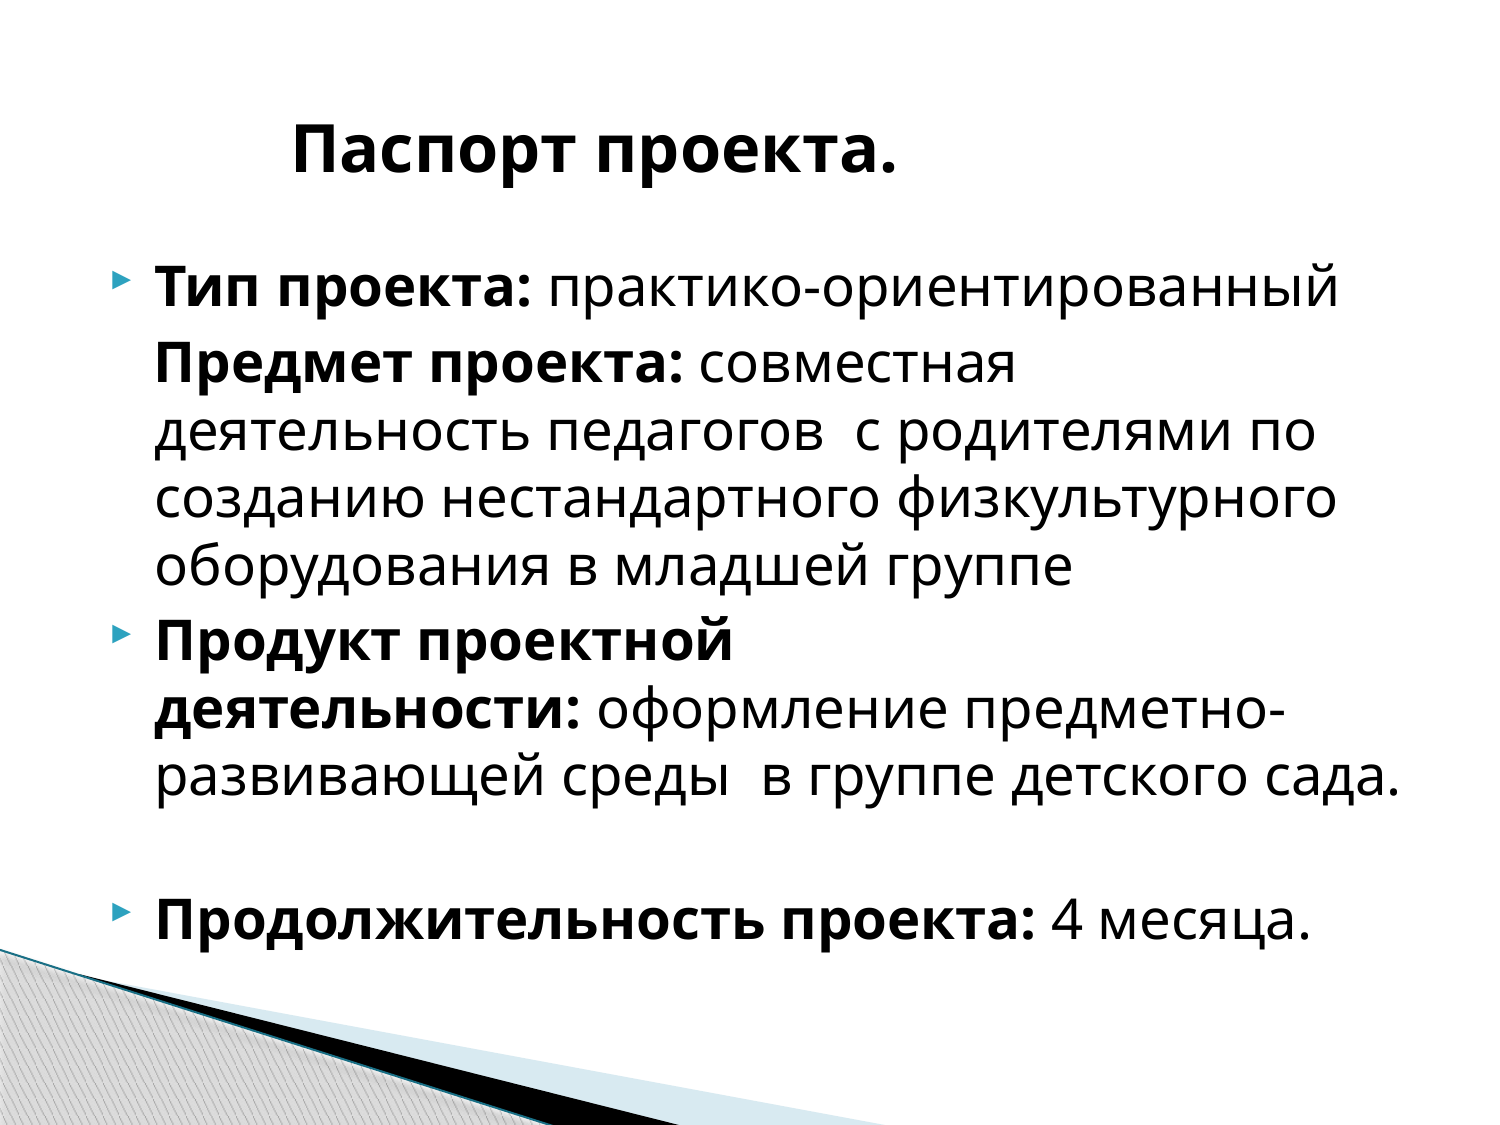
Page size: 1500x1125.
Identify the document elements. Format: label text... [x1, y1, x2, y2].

list Тип проекта: практико-ориентированный Предмет проекта: совместная деятельность педагогов с родителями по созданию нестандартного физкультурного оборудования в младшей группе Продукт проектной деятельности: оформление предметно-развивающей среды в группе детского сада. Продолжительность проекта: 4 месяца. [75, 243, 1425, 986]
title Паспорт проекта. [75, 45, 1425, 233]
